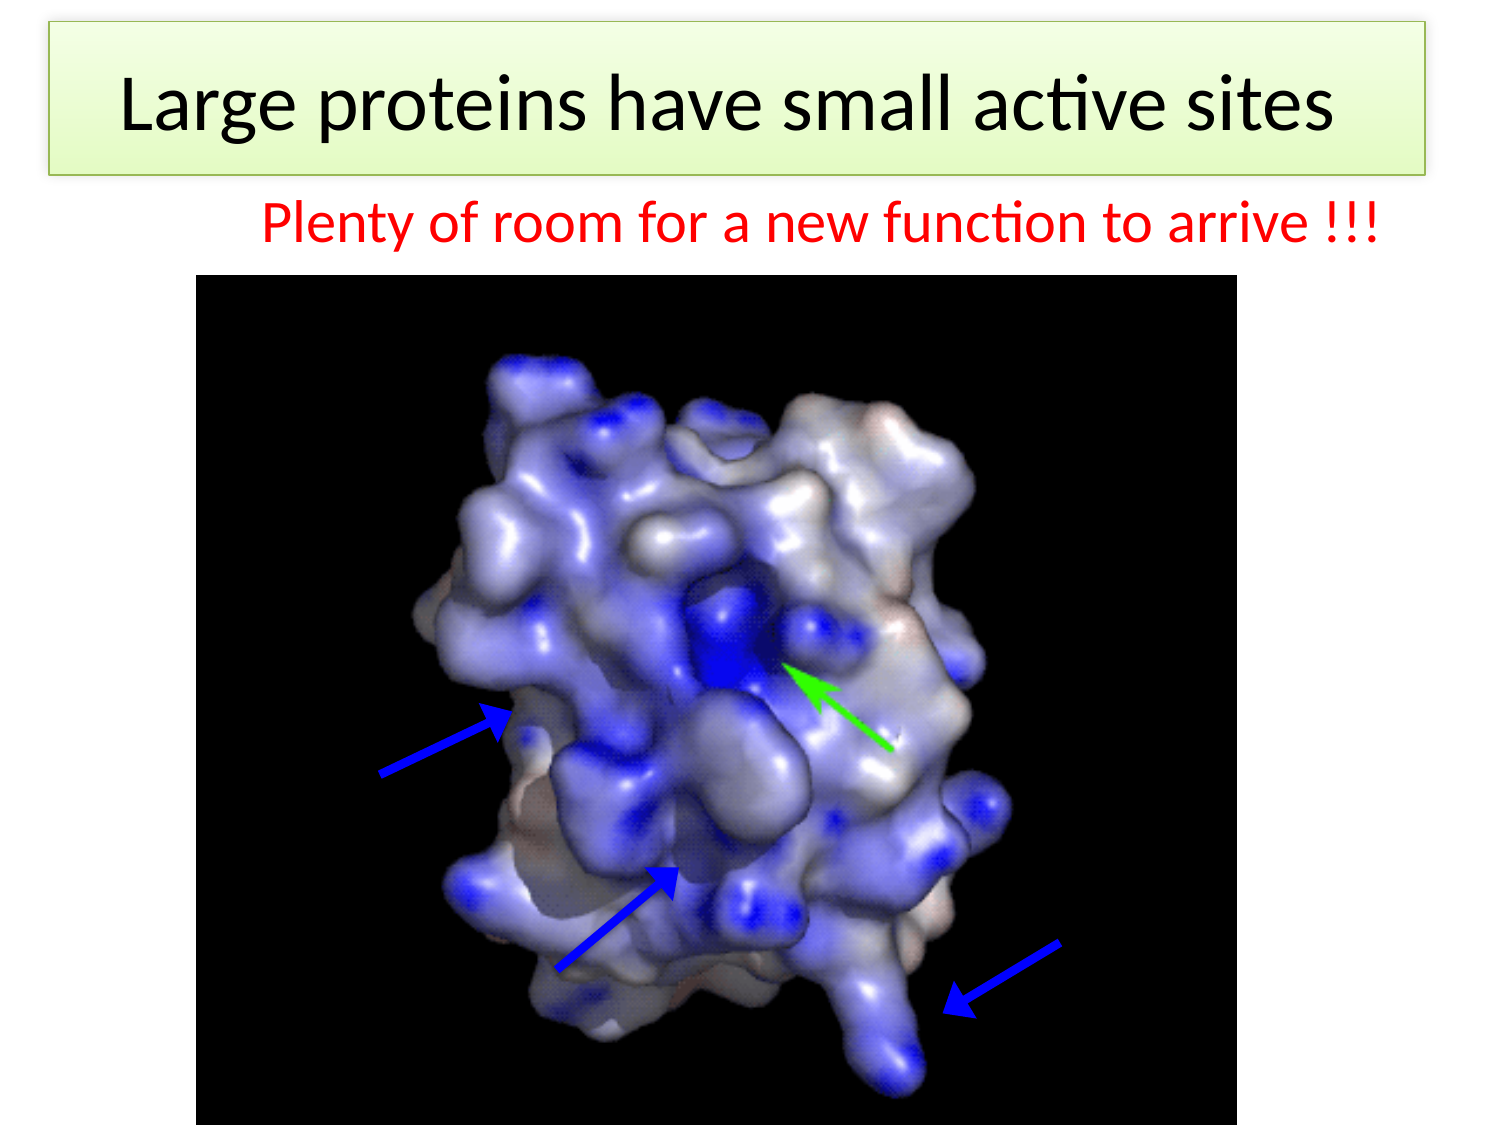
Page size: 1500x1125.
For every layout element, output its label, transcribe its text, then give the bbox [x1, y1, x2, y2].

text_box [556, 867, 680, 971]
text_box Plenty of room for a new function to arrive !!! [246, 175, 1399, 263]
picture [196, 274, 1237, 1125]
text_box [379, 711, 513, 775]
title Large proteins have small active sites [48, 21, 1426, 176]
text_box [942, 942, 1061, 1014]
